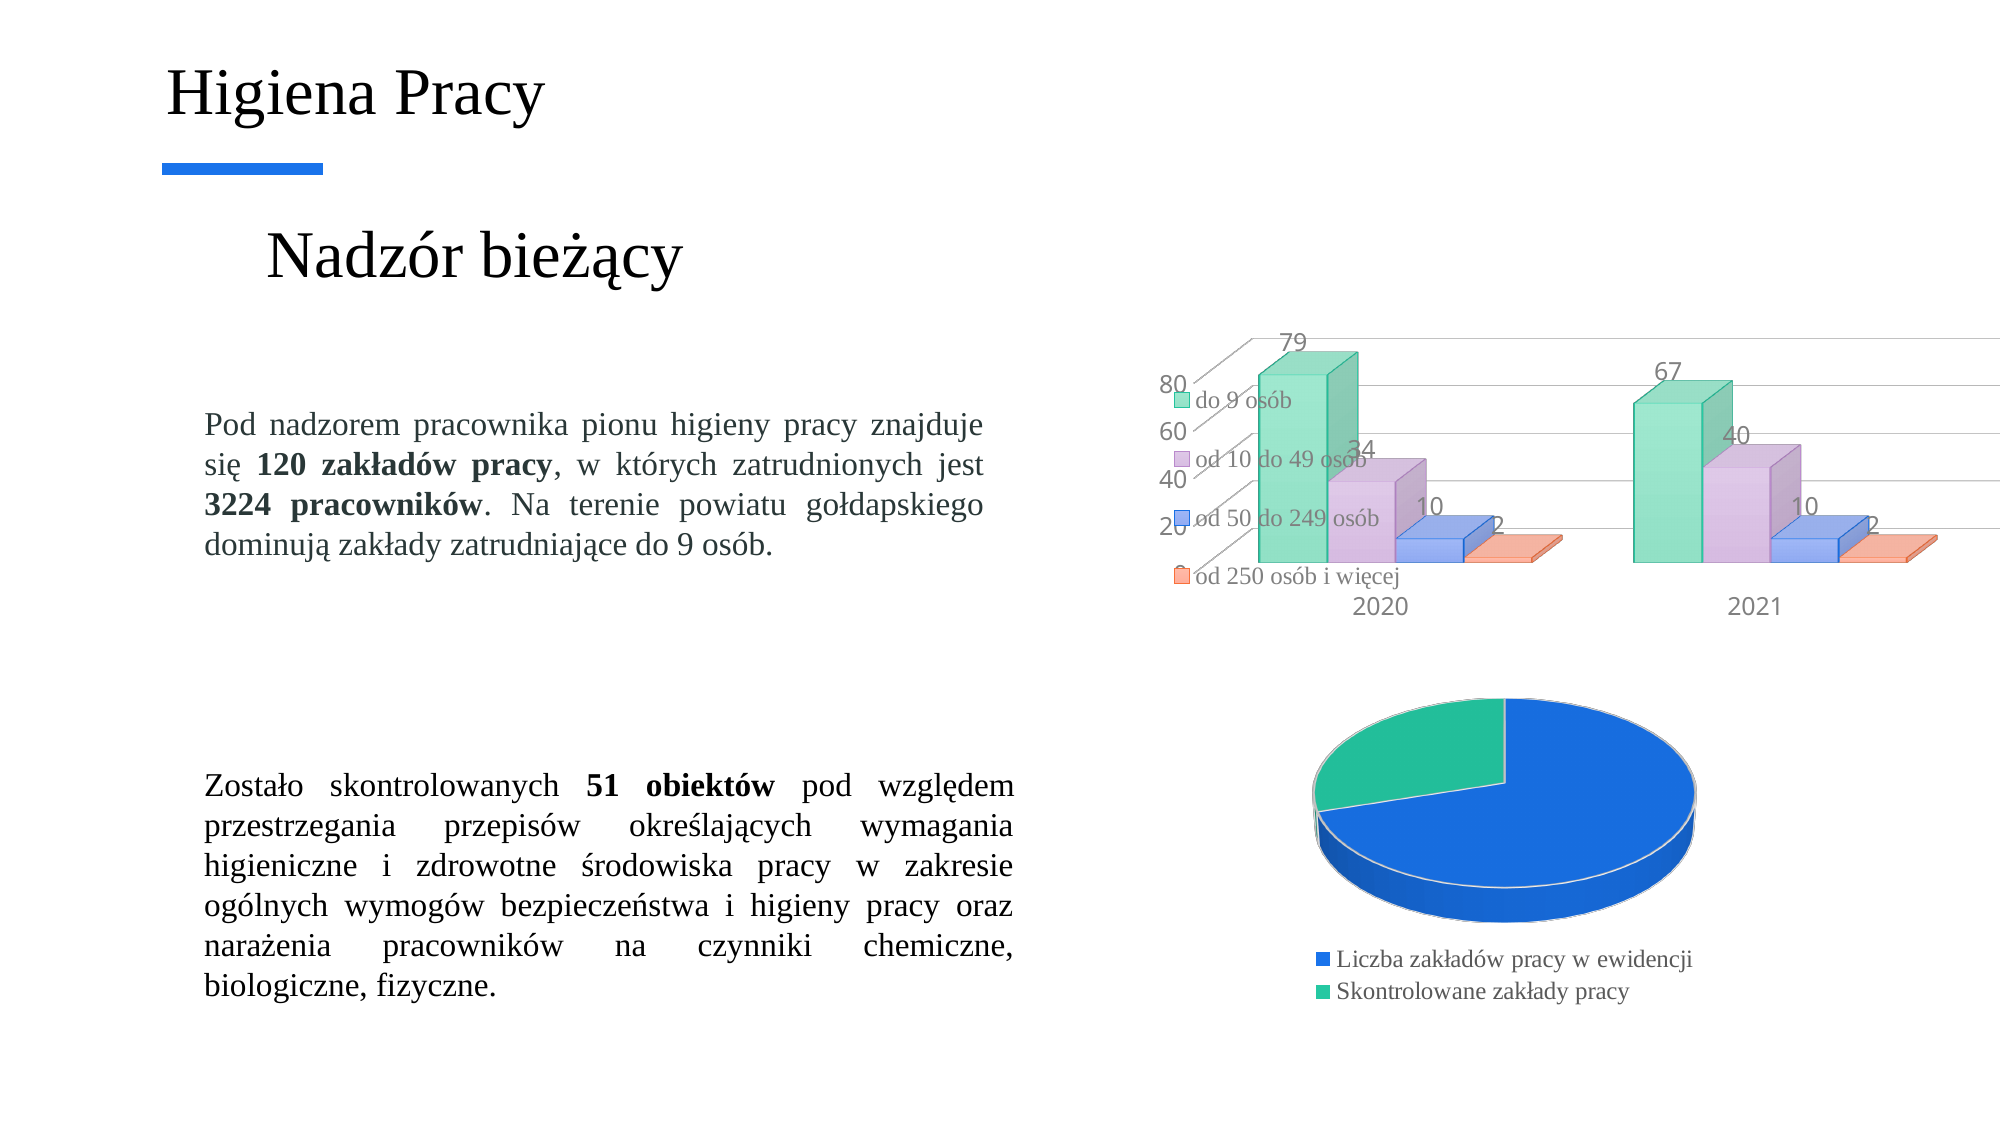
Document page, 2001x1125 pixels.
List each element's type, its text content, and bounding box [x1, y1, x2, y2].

list Pod nadzorem pracownika pionu higieny pracy znajduje się 120 zakładów pracy, w których zatrudnionych jest 3224 pracowników. Na terenie powiatu gołdapskiego dominują zakłady zatrudniające do 9 osób. [189, 394, 1000, 731]
chart [1177, 692, 1832, 1011]
chart [1131, 323, 2000, 660]
text_box Higiena Pracy [151, 40, 1852, 187]
title Nadzór bieżący [251, 202, 1952, 419]
text_box Zostało skontrolowanych 51 obiektów pod względem przestrzegania przepisów określających wymagania higieniczne i zdrowotne środowiska pracy w zakresie ogólnych wymogów bezpieczeństwa i higieny pracy oraz narażenia pracowników na czynniki chemiczne, biologiczne, fizyczne. [189, 755, 1030, 1055]
